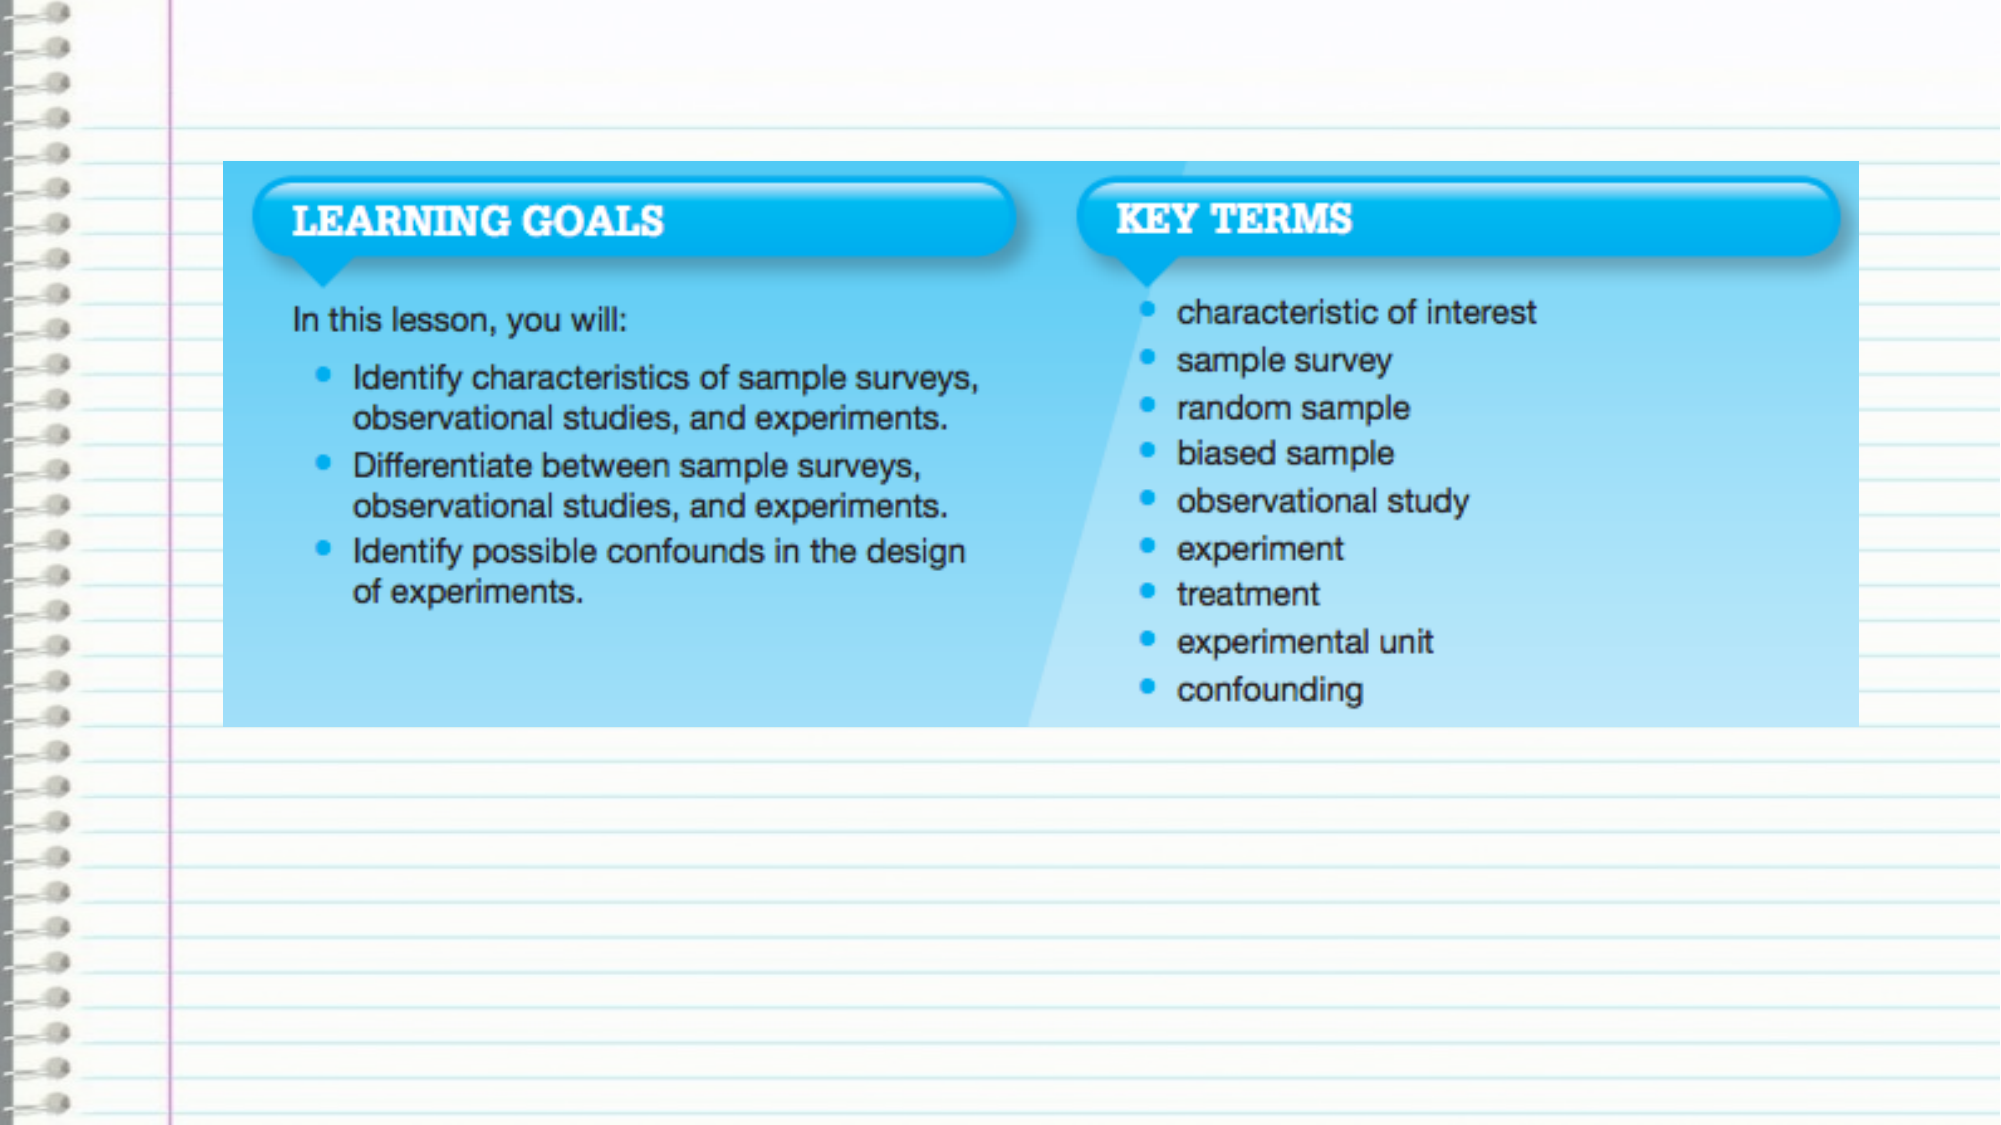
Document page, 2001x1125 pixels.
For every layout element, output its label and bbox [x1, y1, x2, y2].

picture [223, 161, 1859, 727]
